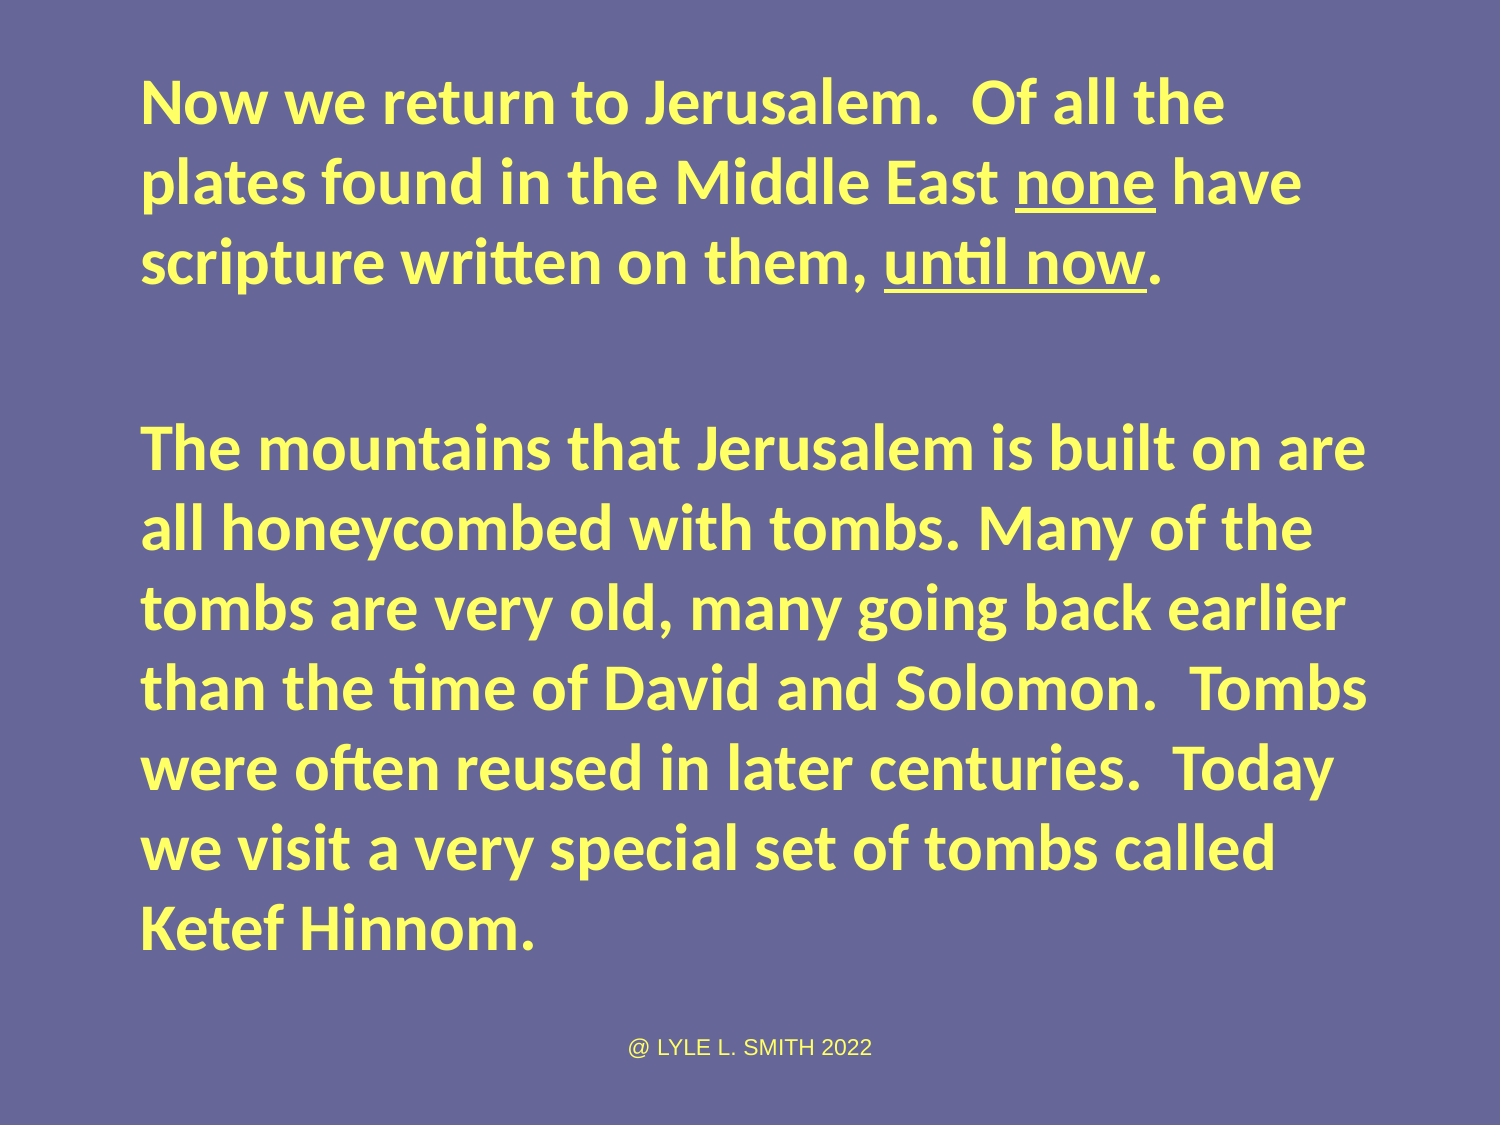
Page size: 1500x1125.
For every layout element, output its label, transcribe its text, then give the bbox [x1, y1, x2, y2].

footer @ LYLE L. SMITH 2022 [512, 1024, 988, 1103]
list Now we return to Jerusalem. Of all the plates found in the Middle East none have scripture written on them, until now. The mountains that Jerusalem is built on are all honeycombed with tombs. Many of the tombs are very old, many going back earlier than the time of David and Solomon. Tombs were often reused in later centuries. Today we visit a very special set of tombs called Ketef Hinnom. [124, 49, 1388, 1006]
